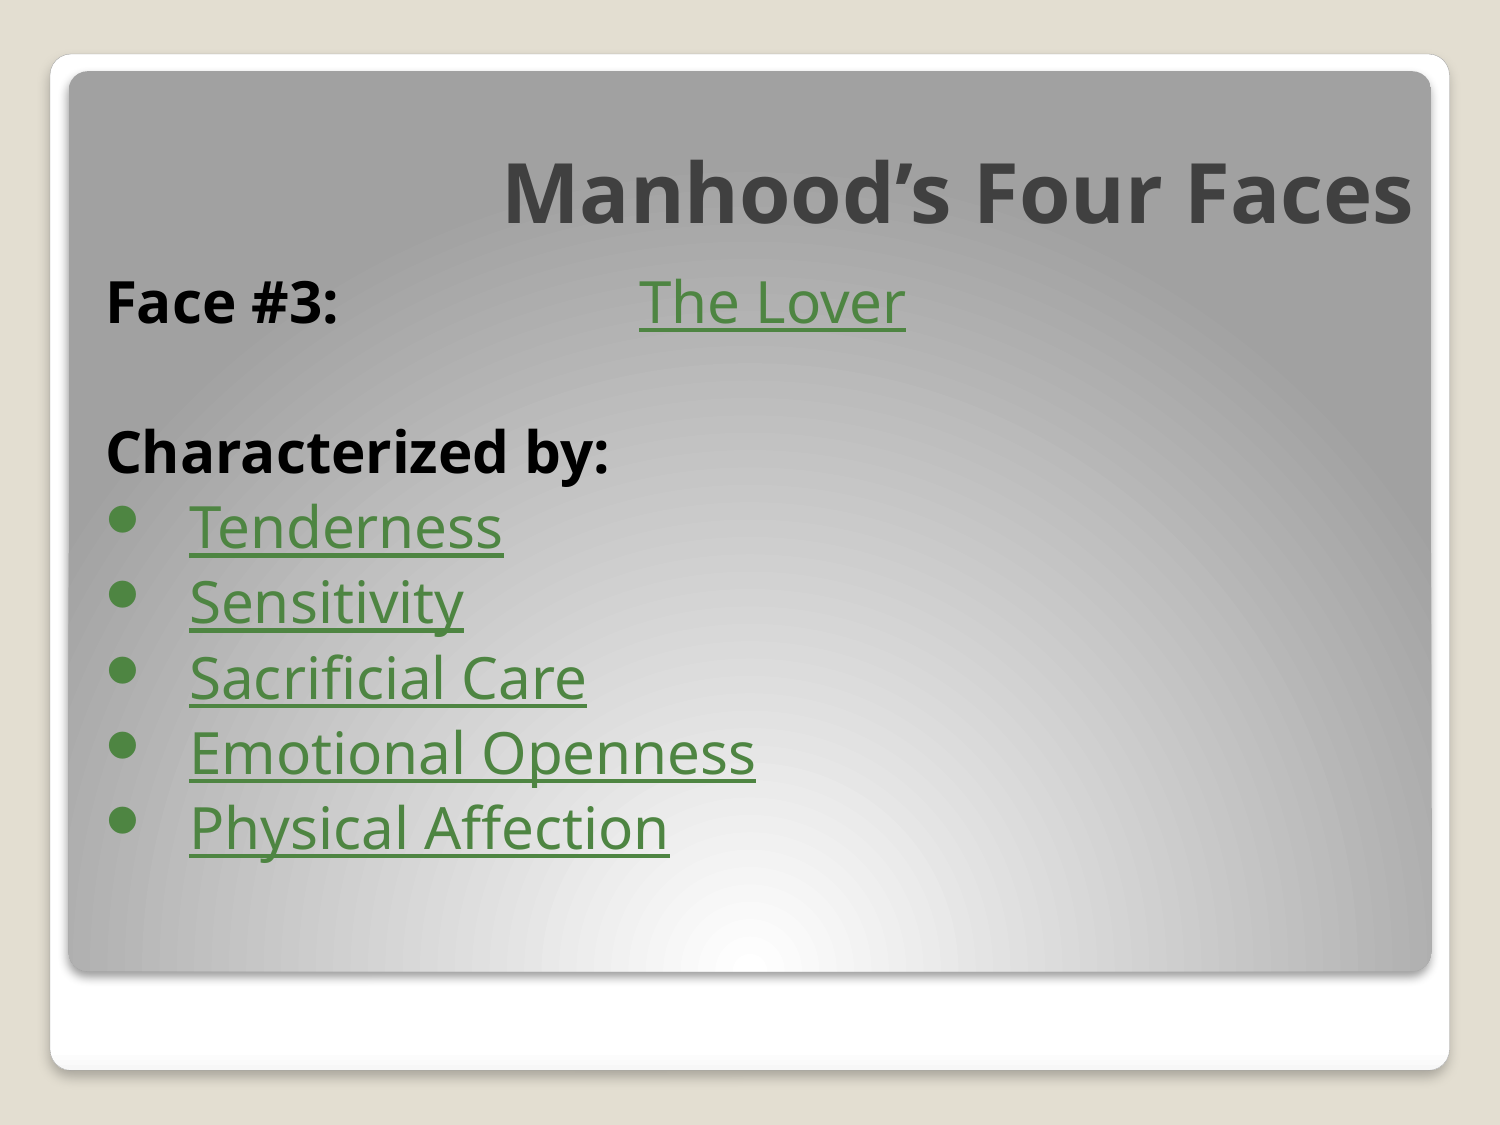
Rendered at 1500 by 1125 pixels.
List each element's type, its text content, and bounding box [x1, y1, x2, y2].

title Manhood’s Four Faces [87, 75, 1430, 248]
list Face #3: The Lover Characterized by: Tenderness Sensitivity Sacrificial Care Emotional Openness Physical Affection [75, 249, 1418, 937]
